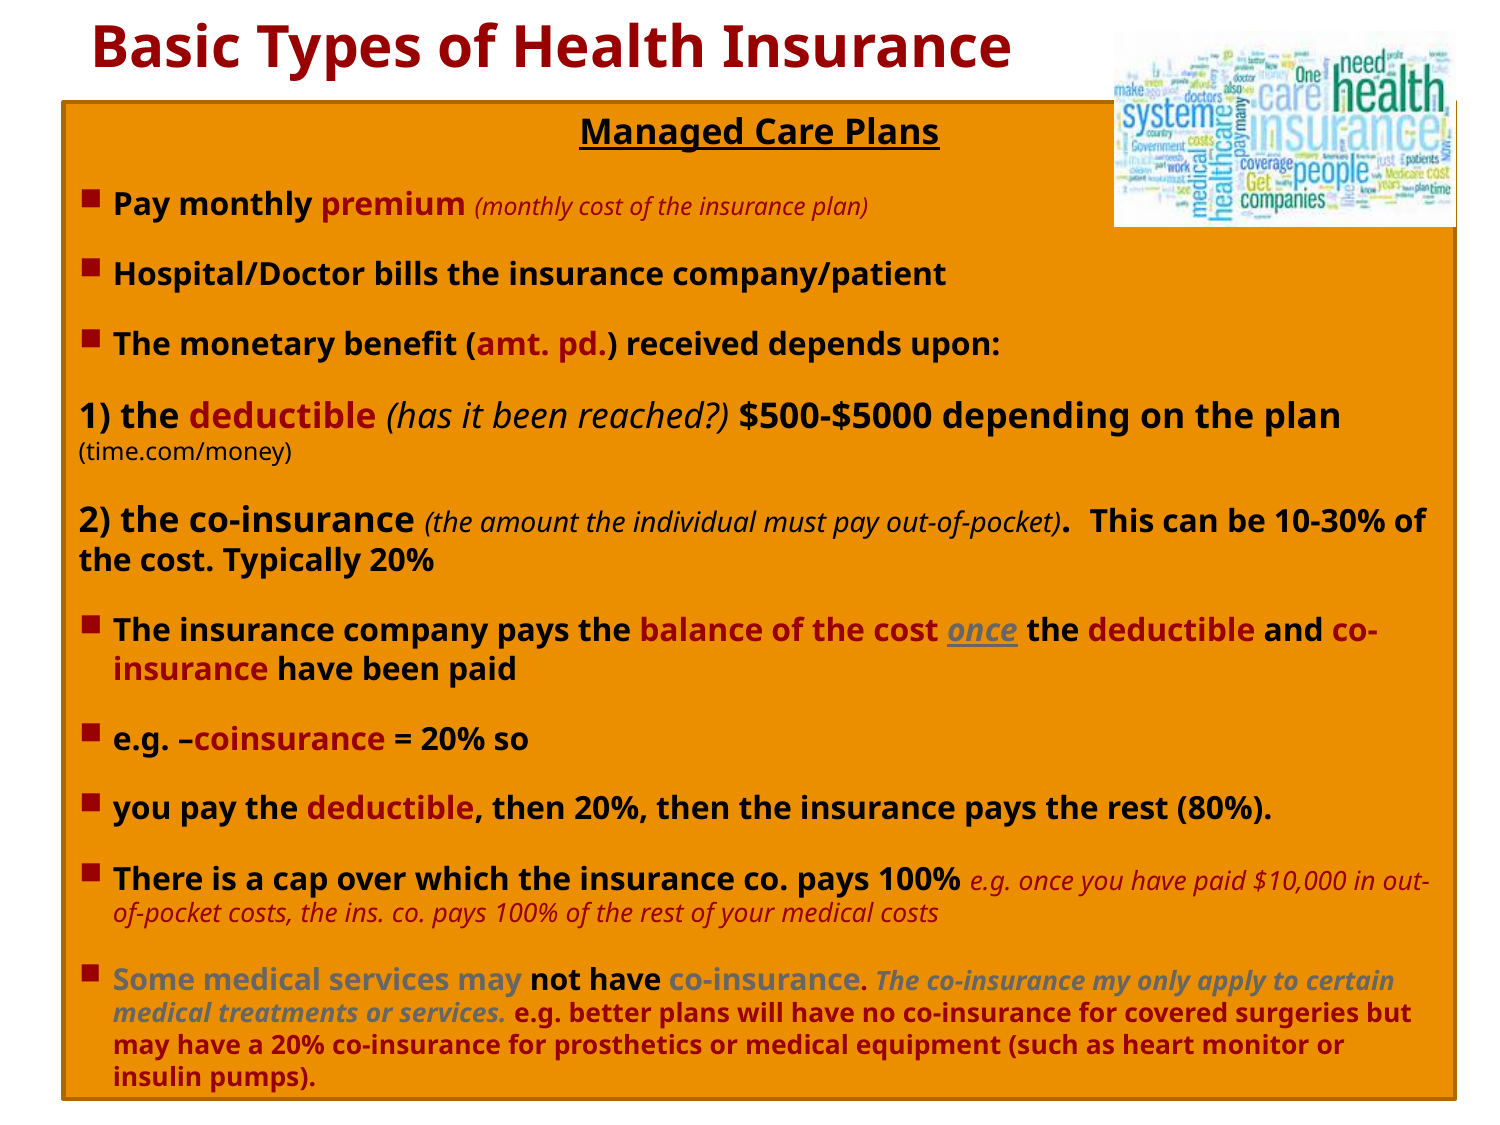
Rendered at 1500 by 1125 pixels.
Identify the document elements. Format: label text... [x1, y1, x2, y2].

title Basic Types of Health Insurance [75, 0, 1143, 87]
picture [1113, 31, 1456, 228]
list Managed Care Plans Pay monthly premium (monthly cost of the insurance plan) Hospital/Doctor bills the insurance company/patient The monetary benefit (amt. pd.) received depends upon: 1) the deductible (has it been reached?) $500-$5000 depending on the plan (time.com/money) 2) the co-insurance (the amount the individual must pay out-of-pocket). This can be 10-30% of the cost. Typically 20% The insurance company pays the balance of the cost once the deductible and co-insurance have been paid e.g. –coinsurance = 20% so you pay the deductible, then 20%, then the insurance pays the rest (80%). There is a cap over which the insurance co. pays 100% e.g. once you have paid $10,000 in out-of-pocket costs, the ins. co. pays 100% of the rest of your medical costs Some medical services may not have co-insurance. The co-insurance my only apply to certain medical treatments or services. e.g. better plans will have no co-insurance for covered surgeries but may have a 20% co-insurance for prosthetics or medical equipment (such as heart monitor or insulin pumps). [61, 100, 1457, 1101]
